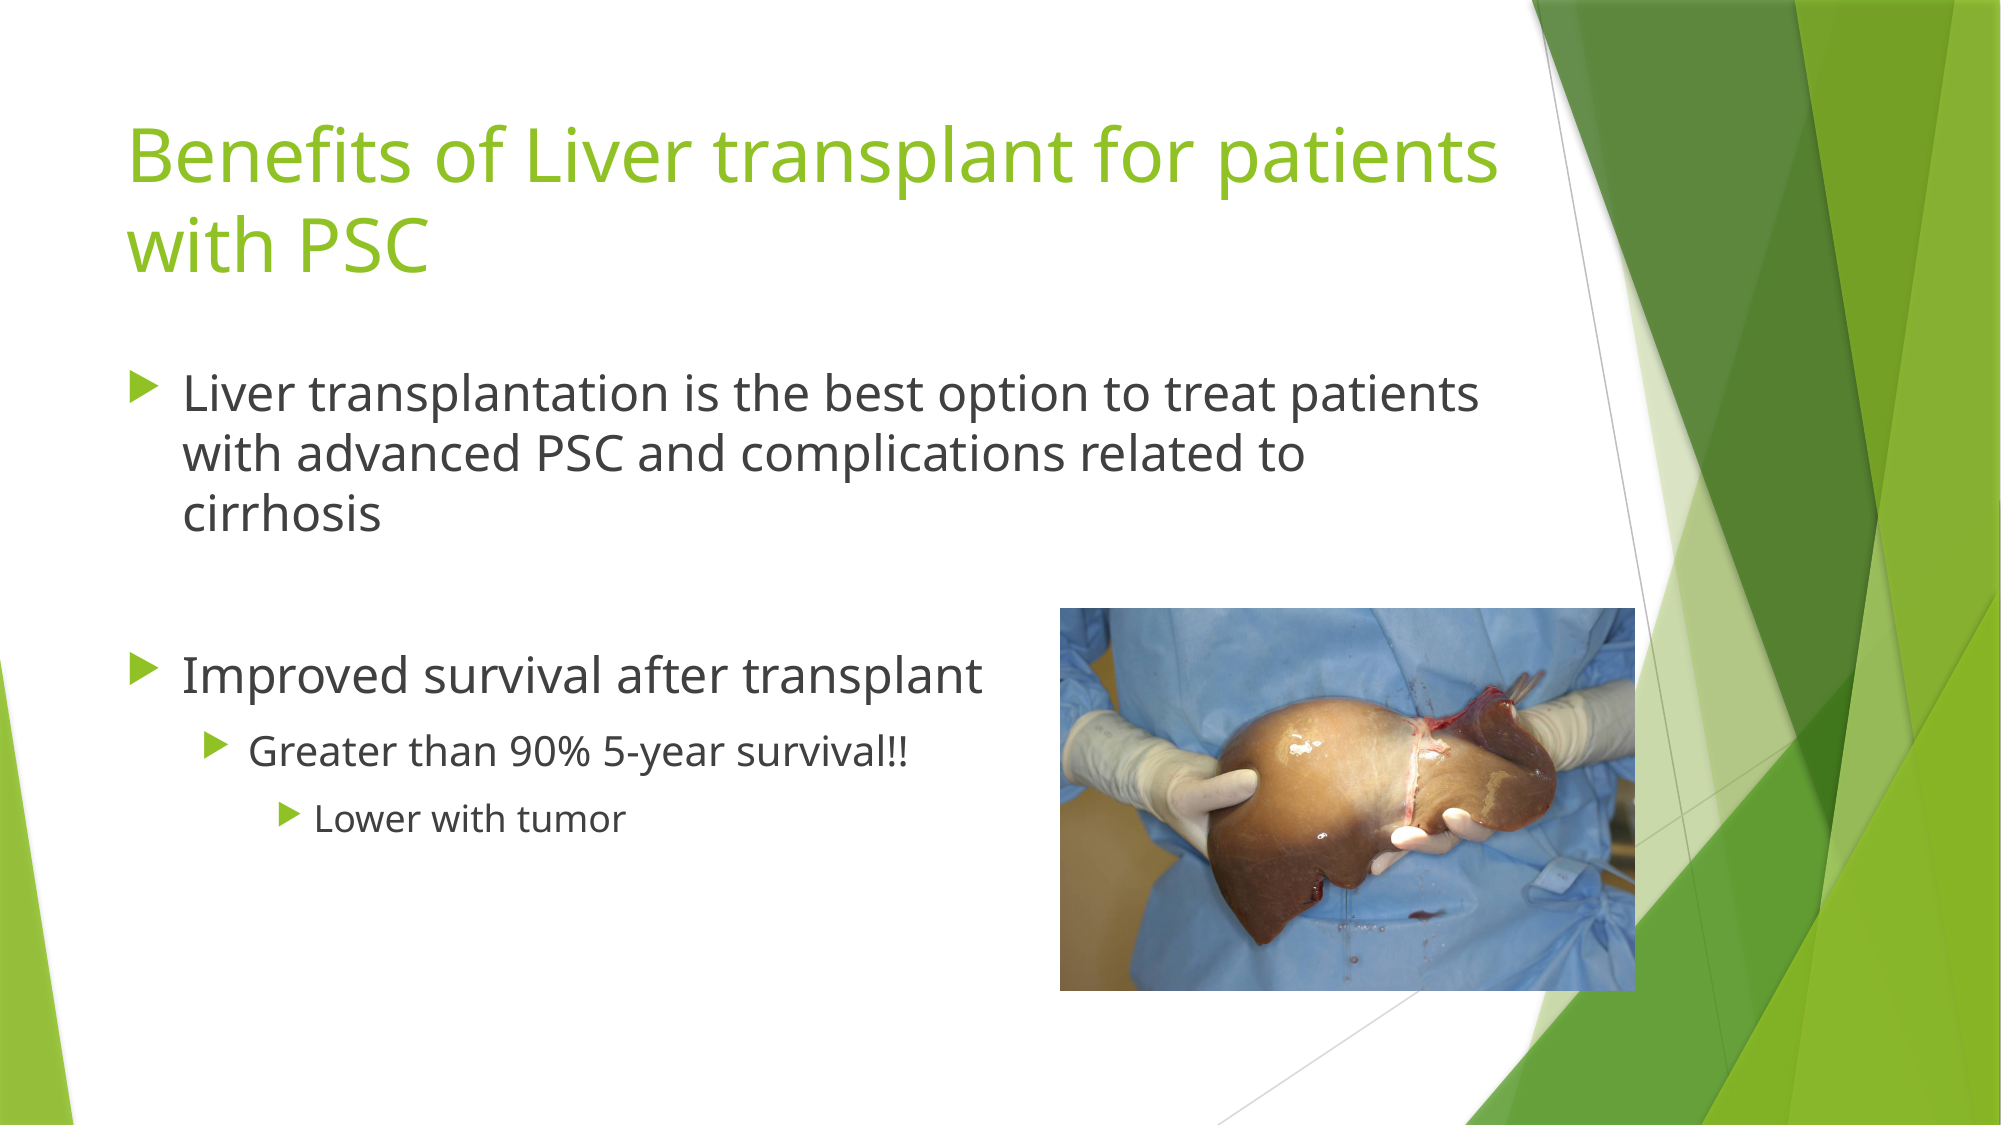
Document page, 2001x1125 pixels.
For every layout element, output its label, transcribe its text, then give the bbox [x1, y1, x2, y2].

title Benefits of Liver transplant for patients with PSC [111, 99, 1522, 317]
list Liver transplantation is the best option to treat patients with advanced PSC and complications related to cirrhosis Improved survival after transplant Greater than 90% 5-year survival!! Lower with tumor [111, 354, 1522, 992]
picture [1060, 607, 1636, 992]
